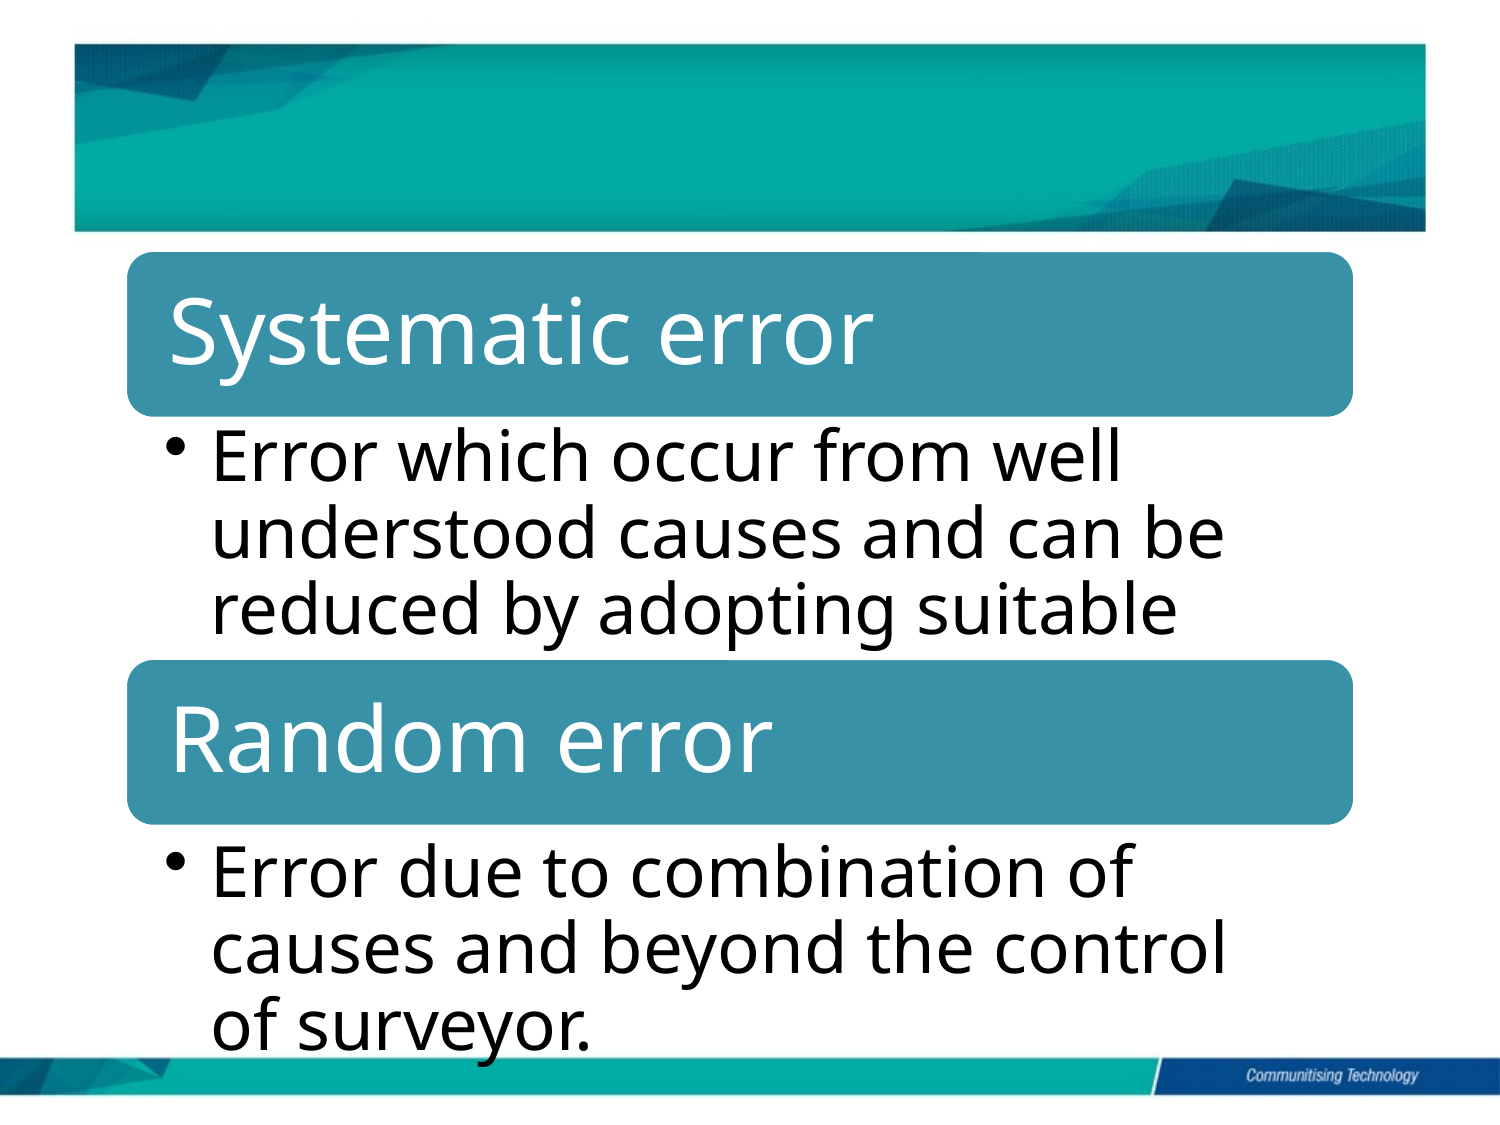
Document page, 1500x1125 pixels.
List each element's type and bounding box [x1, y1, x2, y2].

picture [0, 0, 1500, 1125]
list [124, 224, 1356, 1013]
